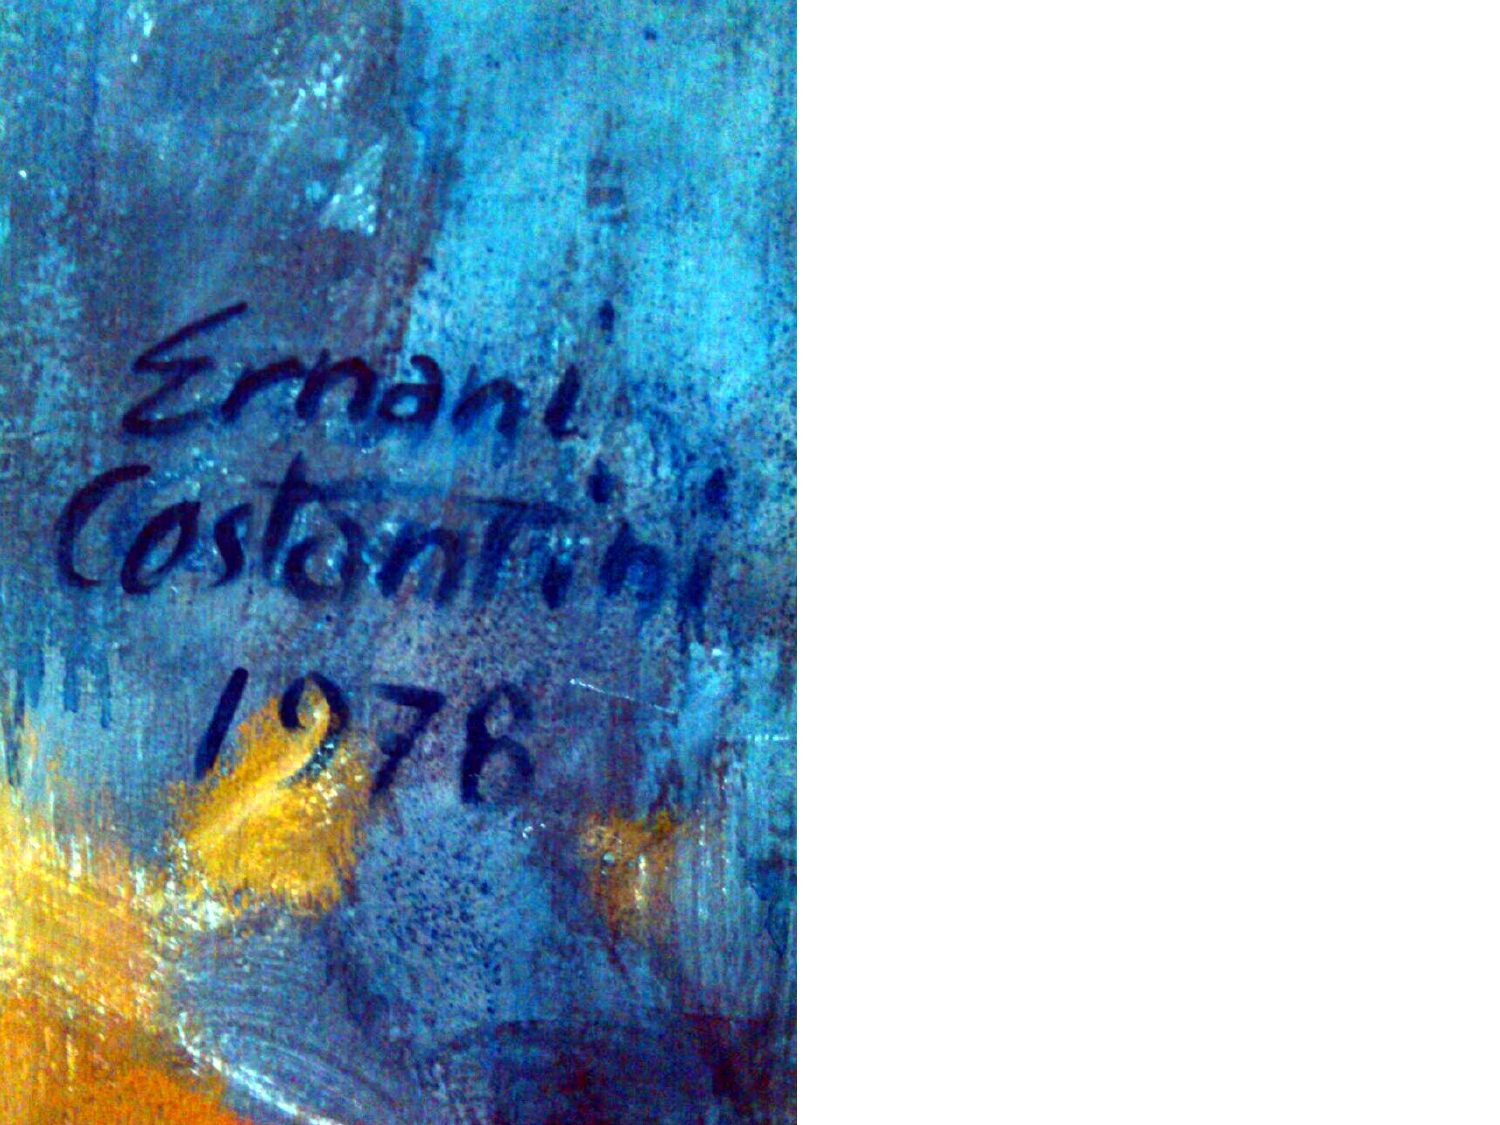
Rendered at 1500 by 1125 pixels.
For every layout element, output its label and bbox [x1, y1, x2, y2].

list [0, 0, 797, 1125]
